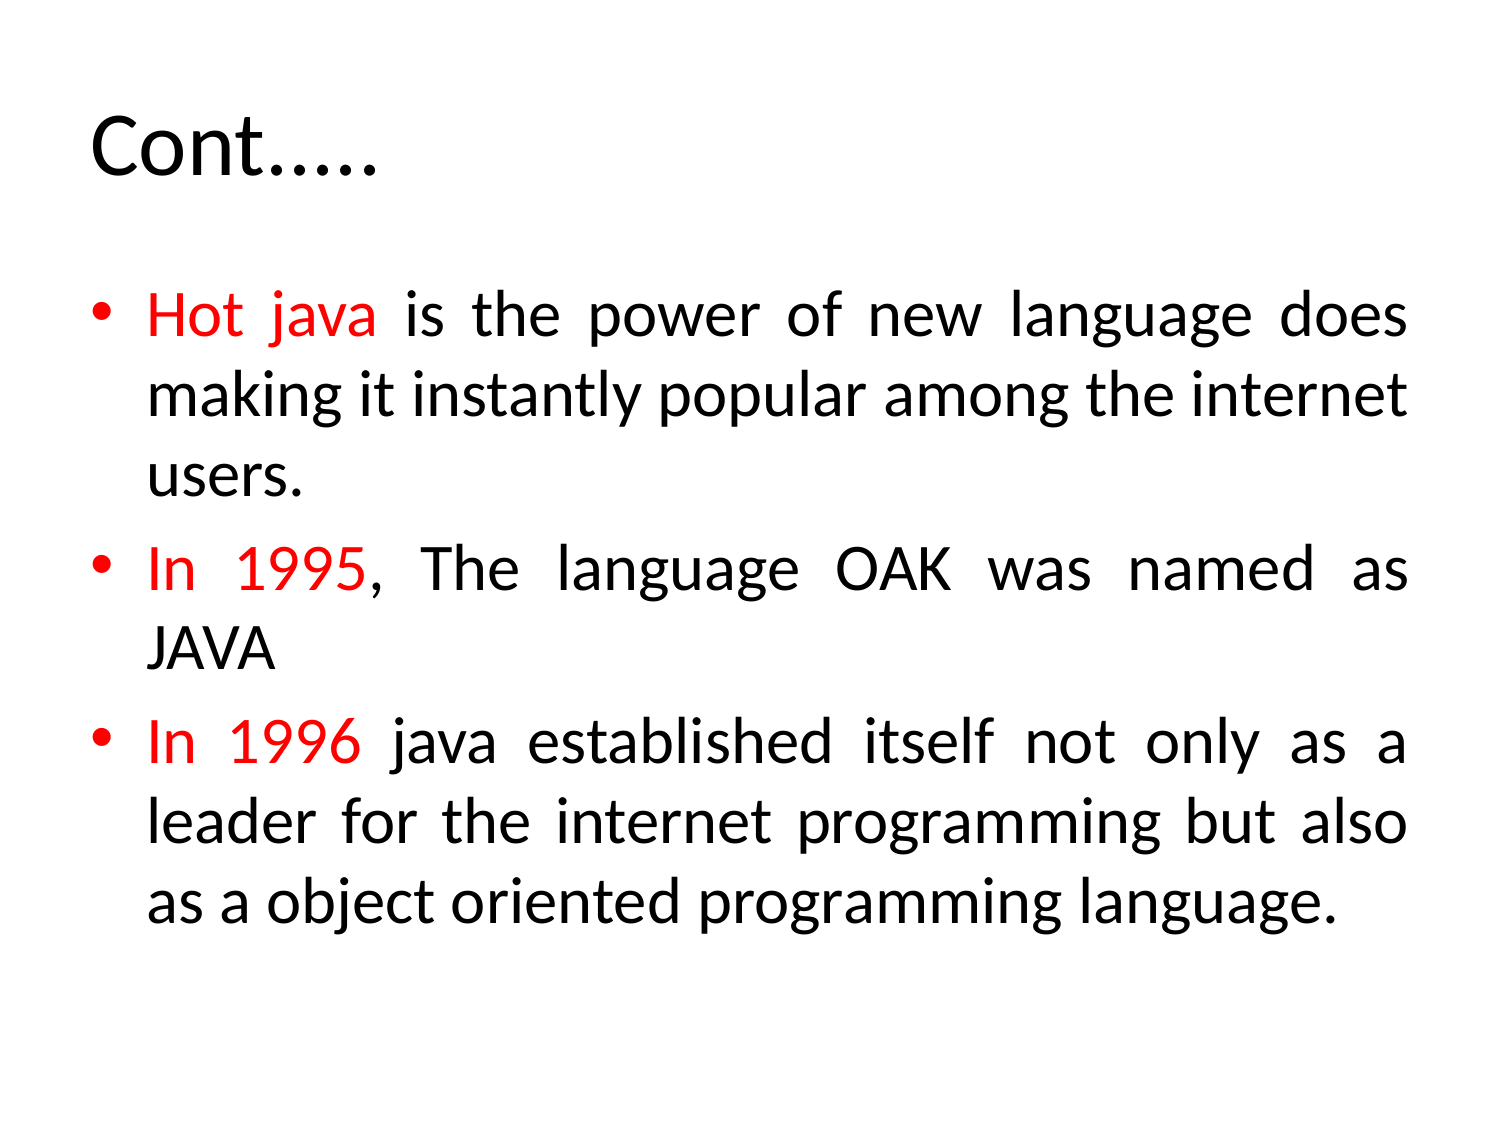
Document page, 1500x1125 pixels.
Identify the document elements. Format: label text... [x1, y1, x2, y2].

list Hot java is the power of new language does making it instantly popular among the internet users. In 1995, The language OAK was named as JAVA In 1996 java established itself not only as a leader for the internet programming but also as a object oriented programming language. [75, 262, 1425, 1005]
title Cont..... [75, 45, 1425, 233]
